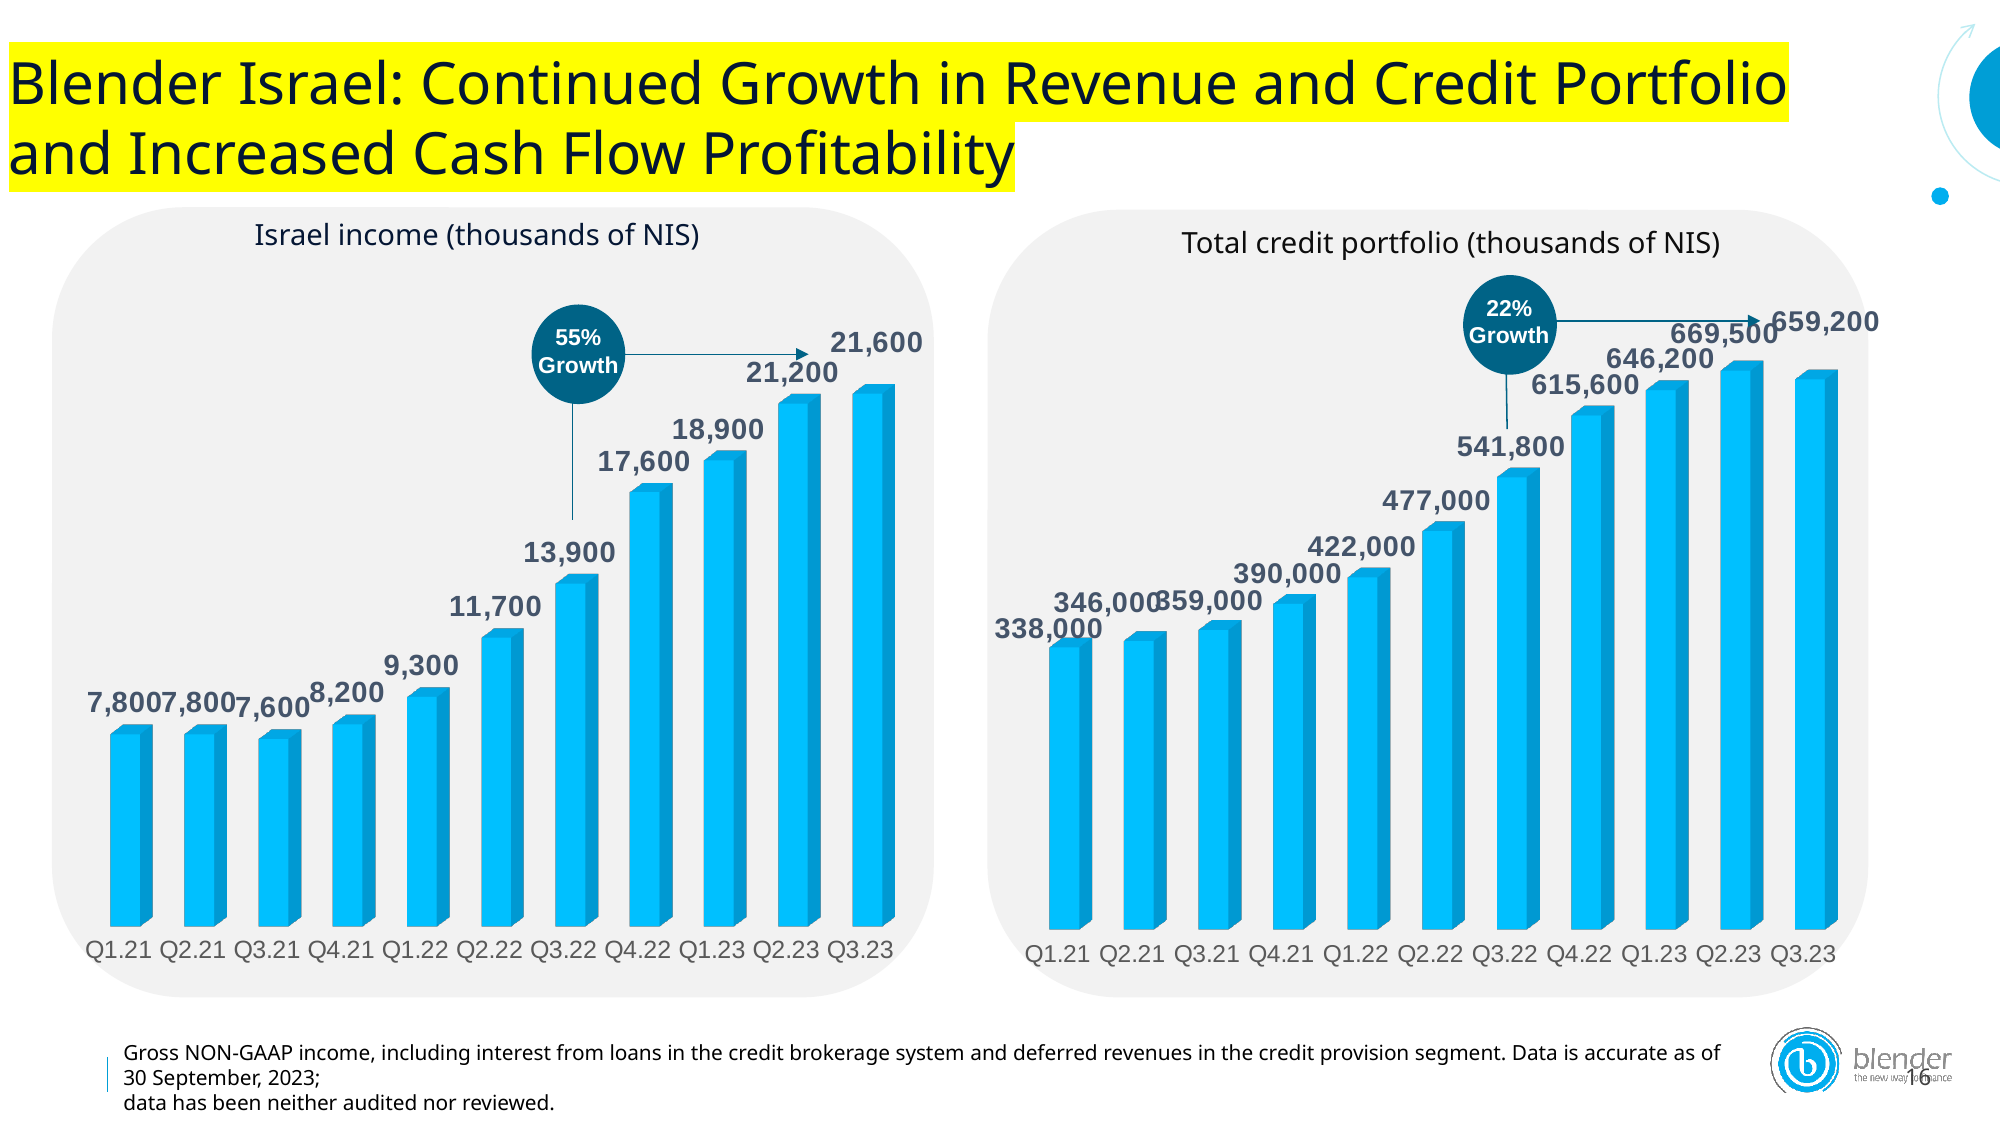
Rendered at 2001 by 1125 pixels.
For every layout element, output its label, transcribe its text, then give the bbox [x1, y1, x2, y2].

slide_number 16 [1890, 1047, 1971, 1108]
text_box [51, 187, 1950, 998]
title Blender Israel: Continued Growth in Revenue and Credit Portfolio and Increased Cash Flow Profitability [0, 38, 1908, 242]
text_box Gross NON-GAAP income, including interest from loans in the credit brokerage system and deferred revenues in the credit provision segment. Data is accurate as of 30 September, 2023; data has been neither audited nor reviewed. [108, 1032, 1738, 1123]
text_box [1967, 44, 2000, 152]
text_box [1937, 23, 1993, 120]
text_box [1918, 112, 1998, 204]
picture [1767, 1022, 1960, 1095]
